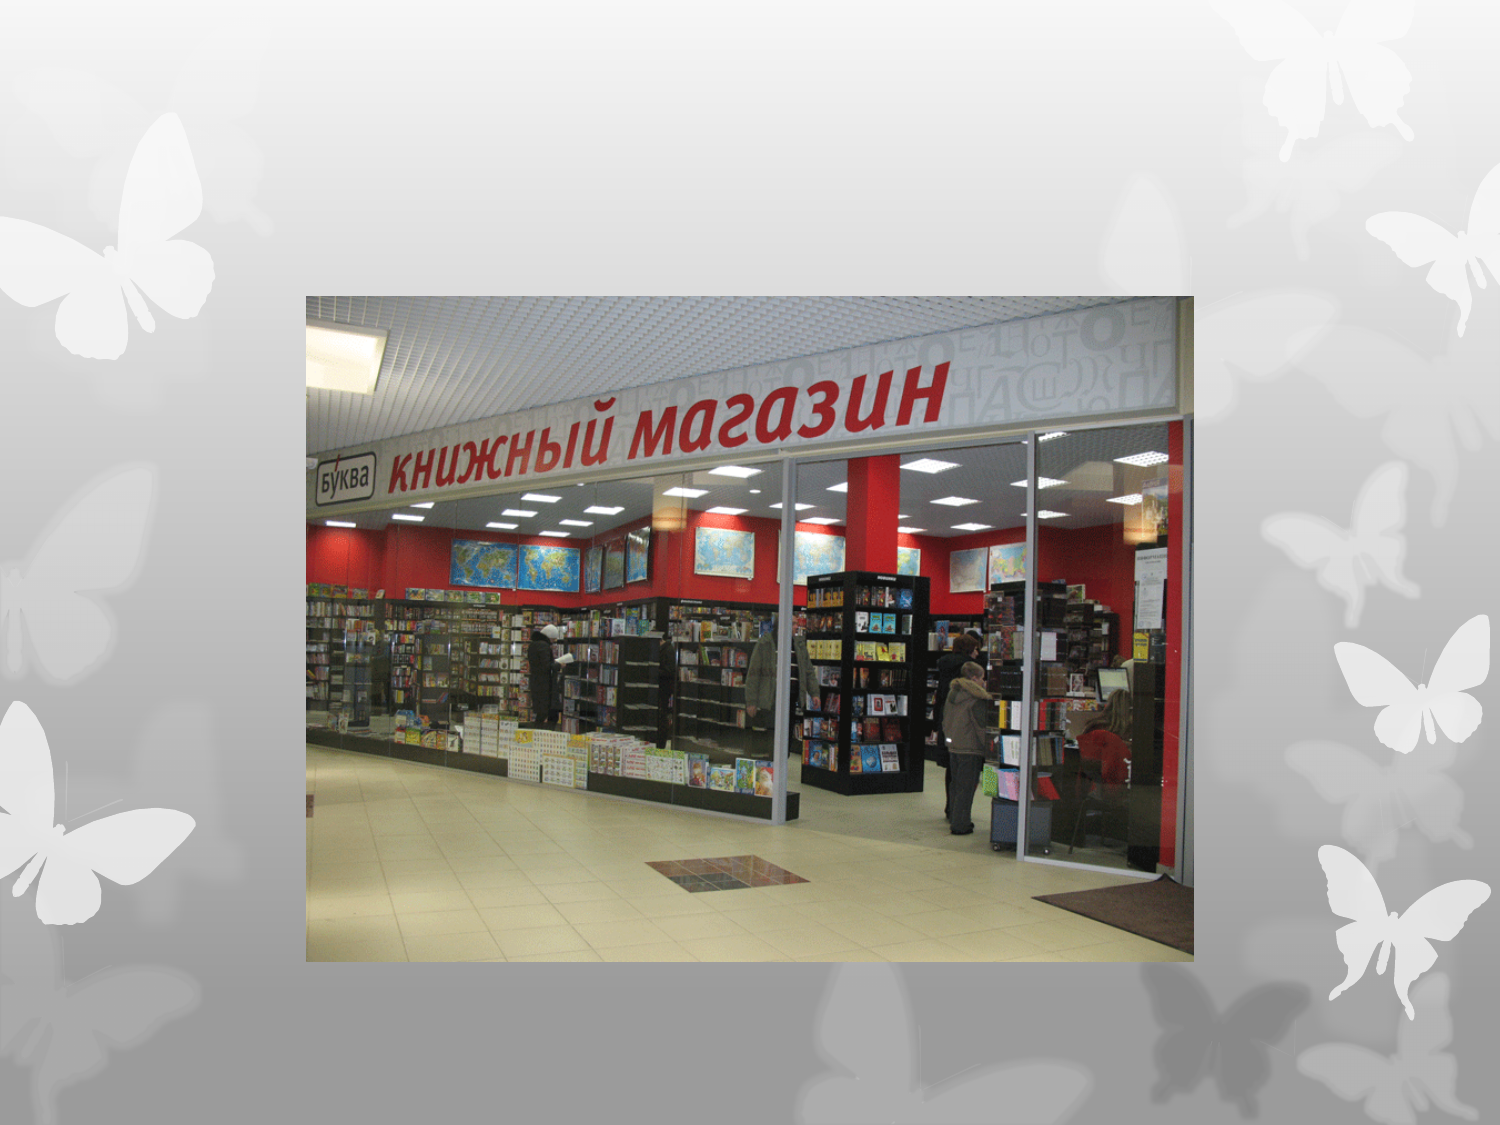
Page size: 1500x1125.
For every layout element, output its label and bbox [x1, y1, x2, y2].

list [306, 295, 1194, 962]
